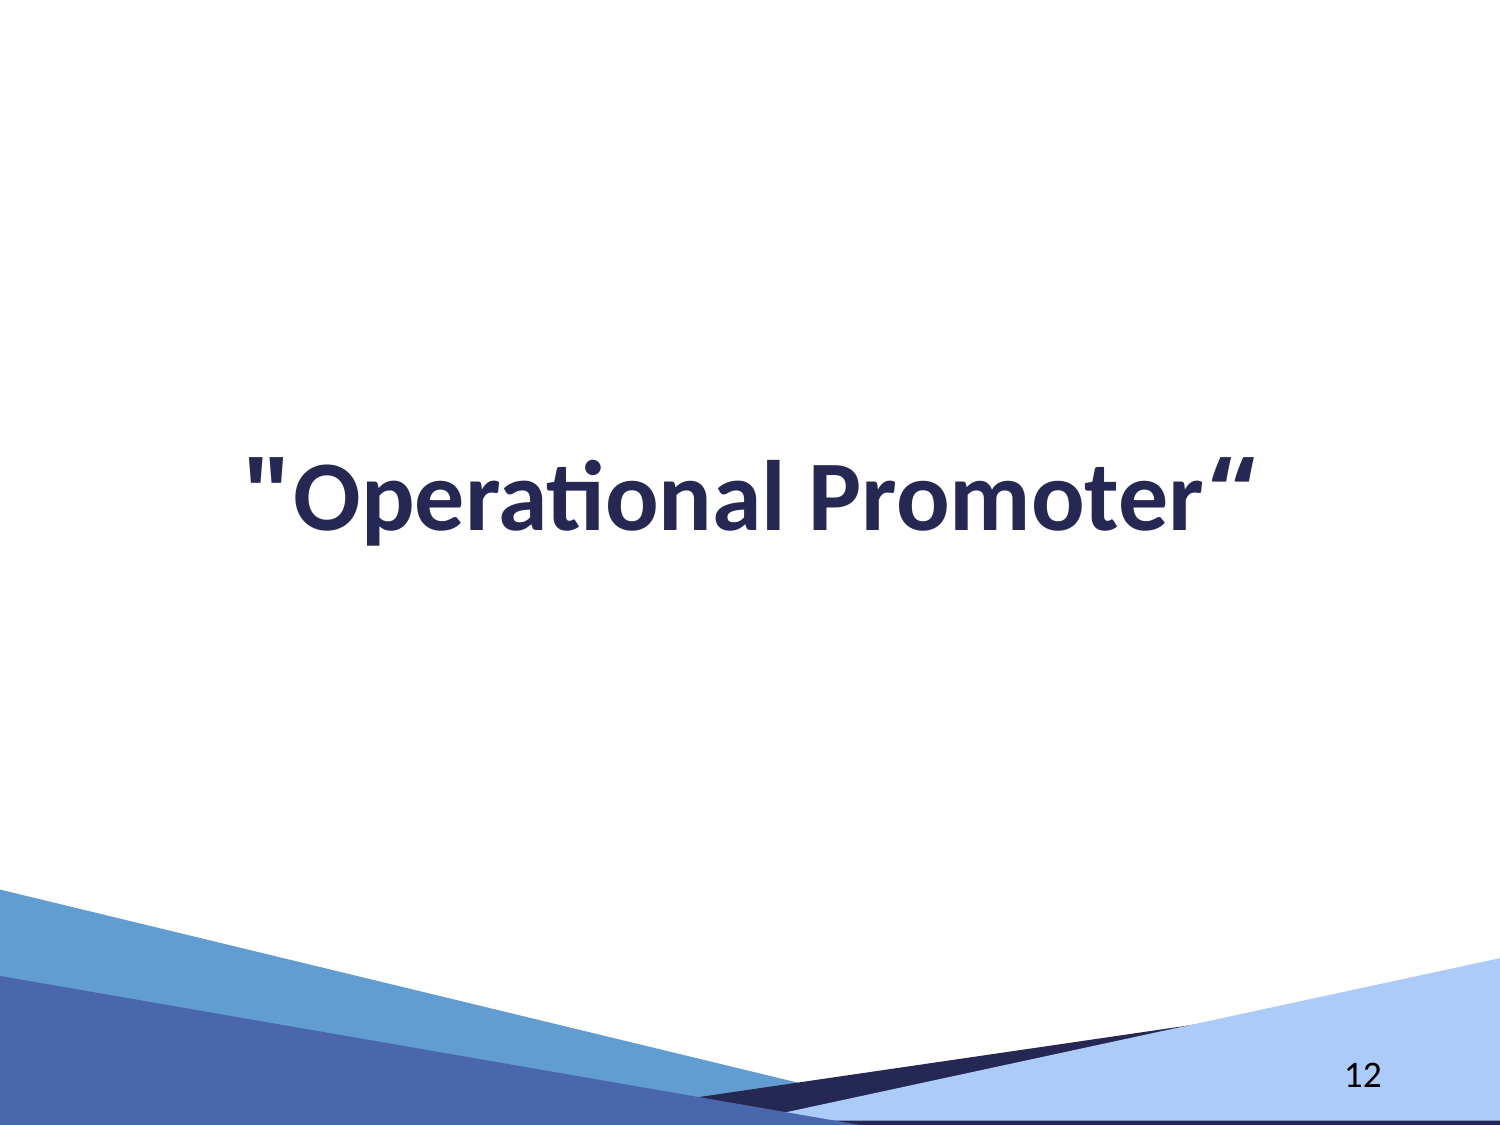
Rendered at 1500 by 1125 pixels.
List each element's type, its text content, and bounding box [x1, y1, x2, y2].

slide_number 12 [1059, 1042, 1397, 1103]
title “Operational Promoter" [16, 389, 1484, 607]
